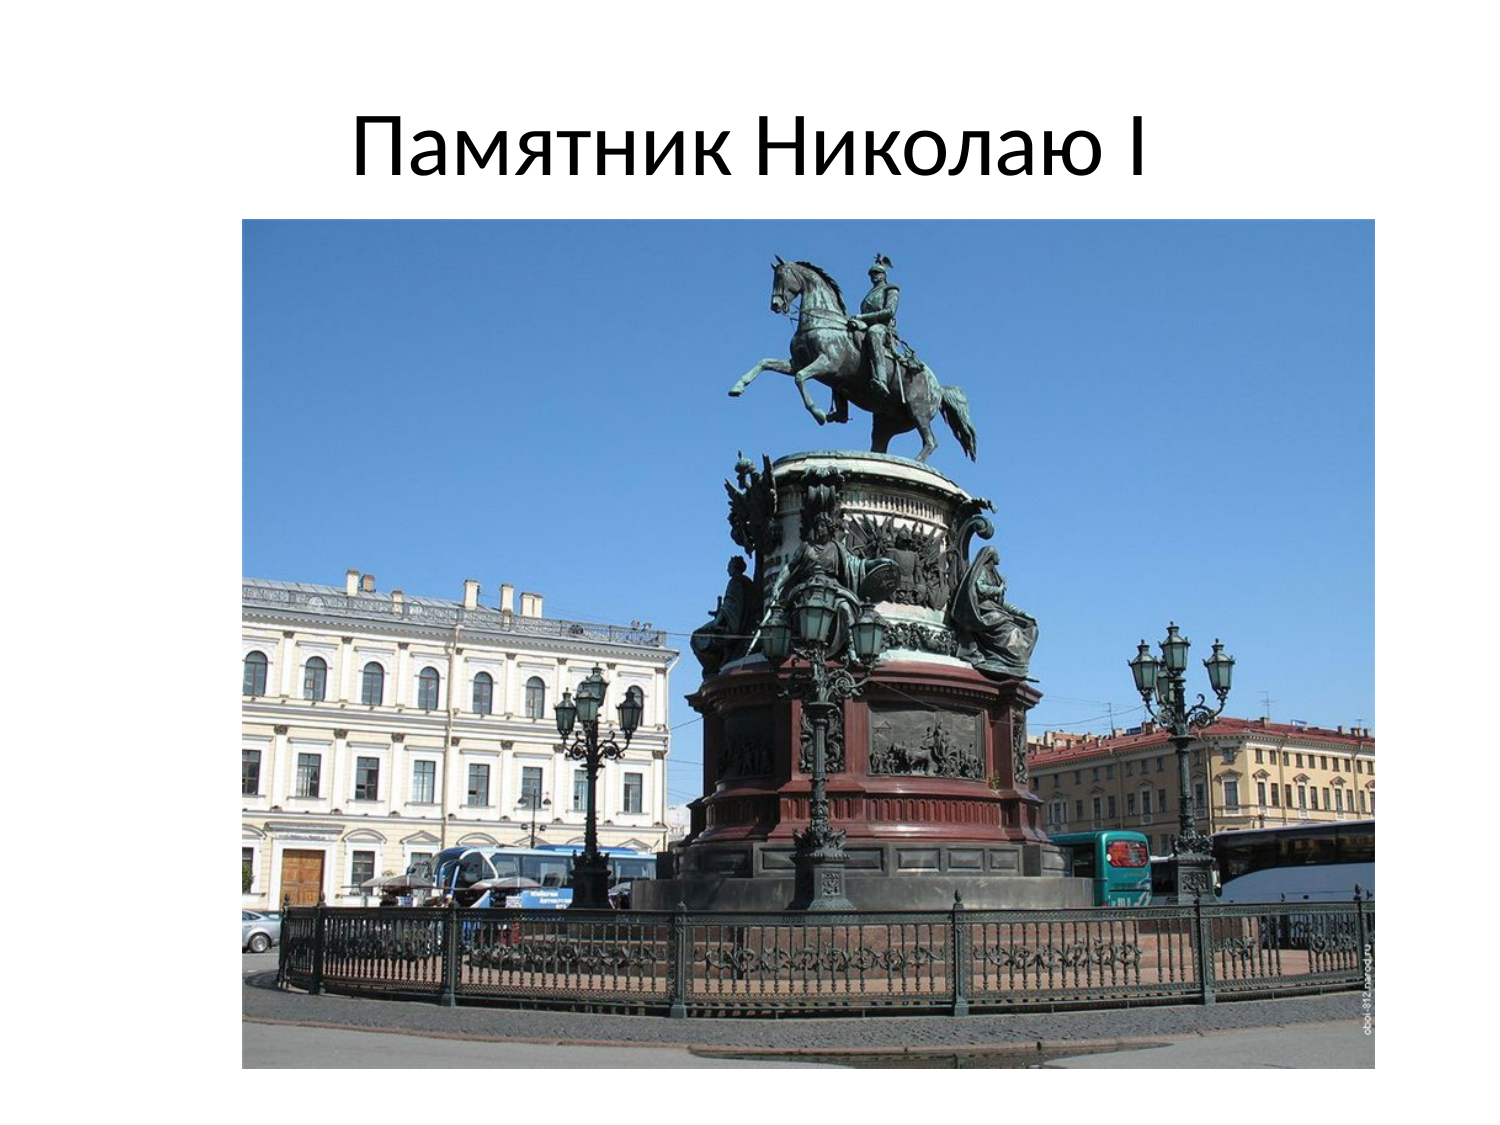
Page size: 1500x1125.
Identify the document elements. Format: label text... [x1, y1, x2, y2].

title Памятник Николаю I [75, 45, 1425, 233]
picture [241, 219, 1375, 1070]
